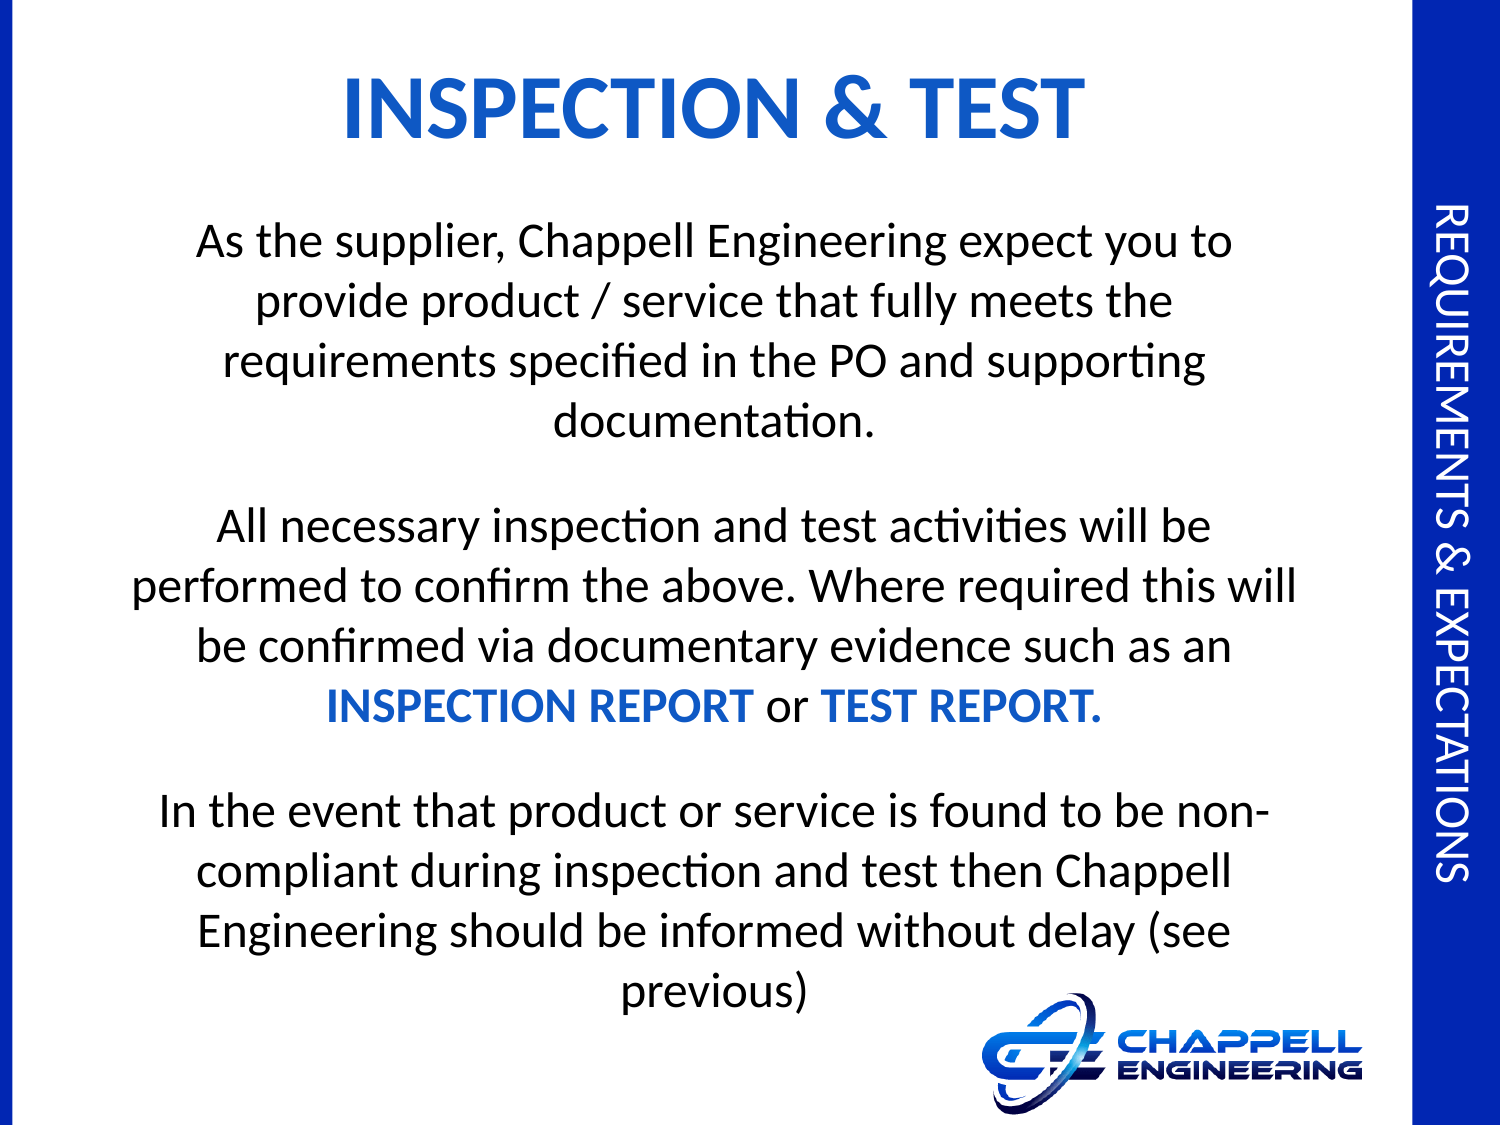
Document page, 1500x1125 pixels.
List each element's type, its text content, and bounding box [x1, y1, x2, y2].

text_box INSPECTION & TEST As the supplier, Chappell Engineering expect you to provide product / service that fully meets the requirements specified in the PO and supporting documentation. All necessary inspection and test activities will be performed to confirm the above. Where required this will be confirmed via documentary evidence such as an INSPECTION REPORT or TEST REPORT. In the event that product or service is found to be non-compliant during inspection and test then Chappell Engineering should be informed without delay (see previous) [112, 0, 1317, 1025]
title Requirements & expectations [1412, 62, 1500, 1025]
picture [974, 982, 1370, 1125]
